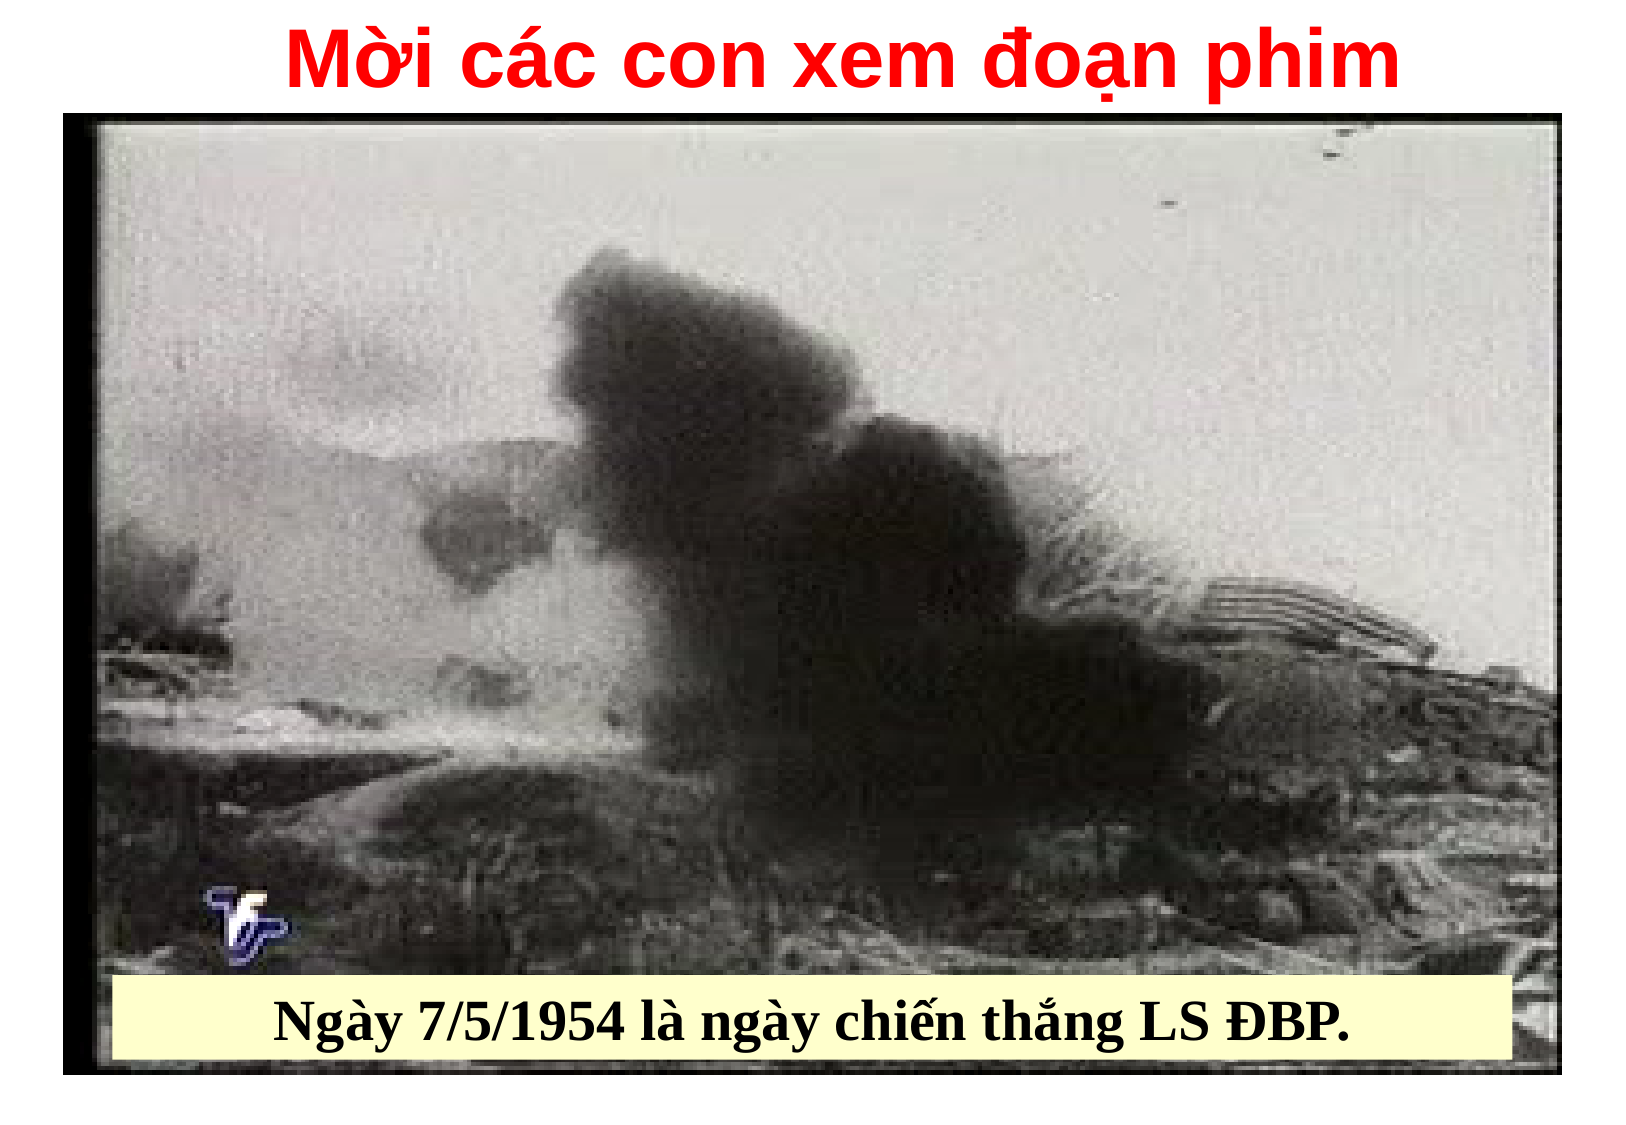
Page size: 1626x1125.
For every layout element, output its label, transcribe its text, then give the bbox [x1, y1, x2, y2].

text_box Mời các con xem đoạn phim [75, 0, 1463, 110]
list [62, 112, 1563, 1076]
